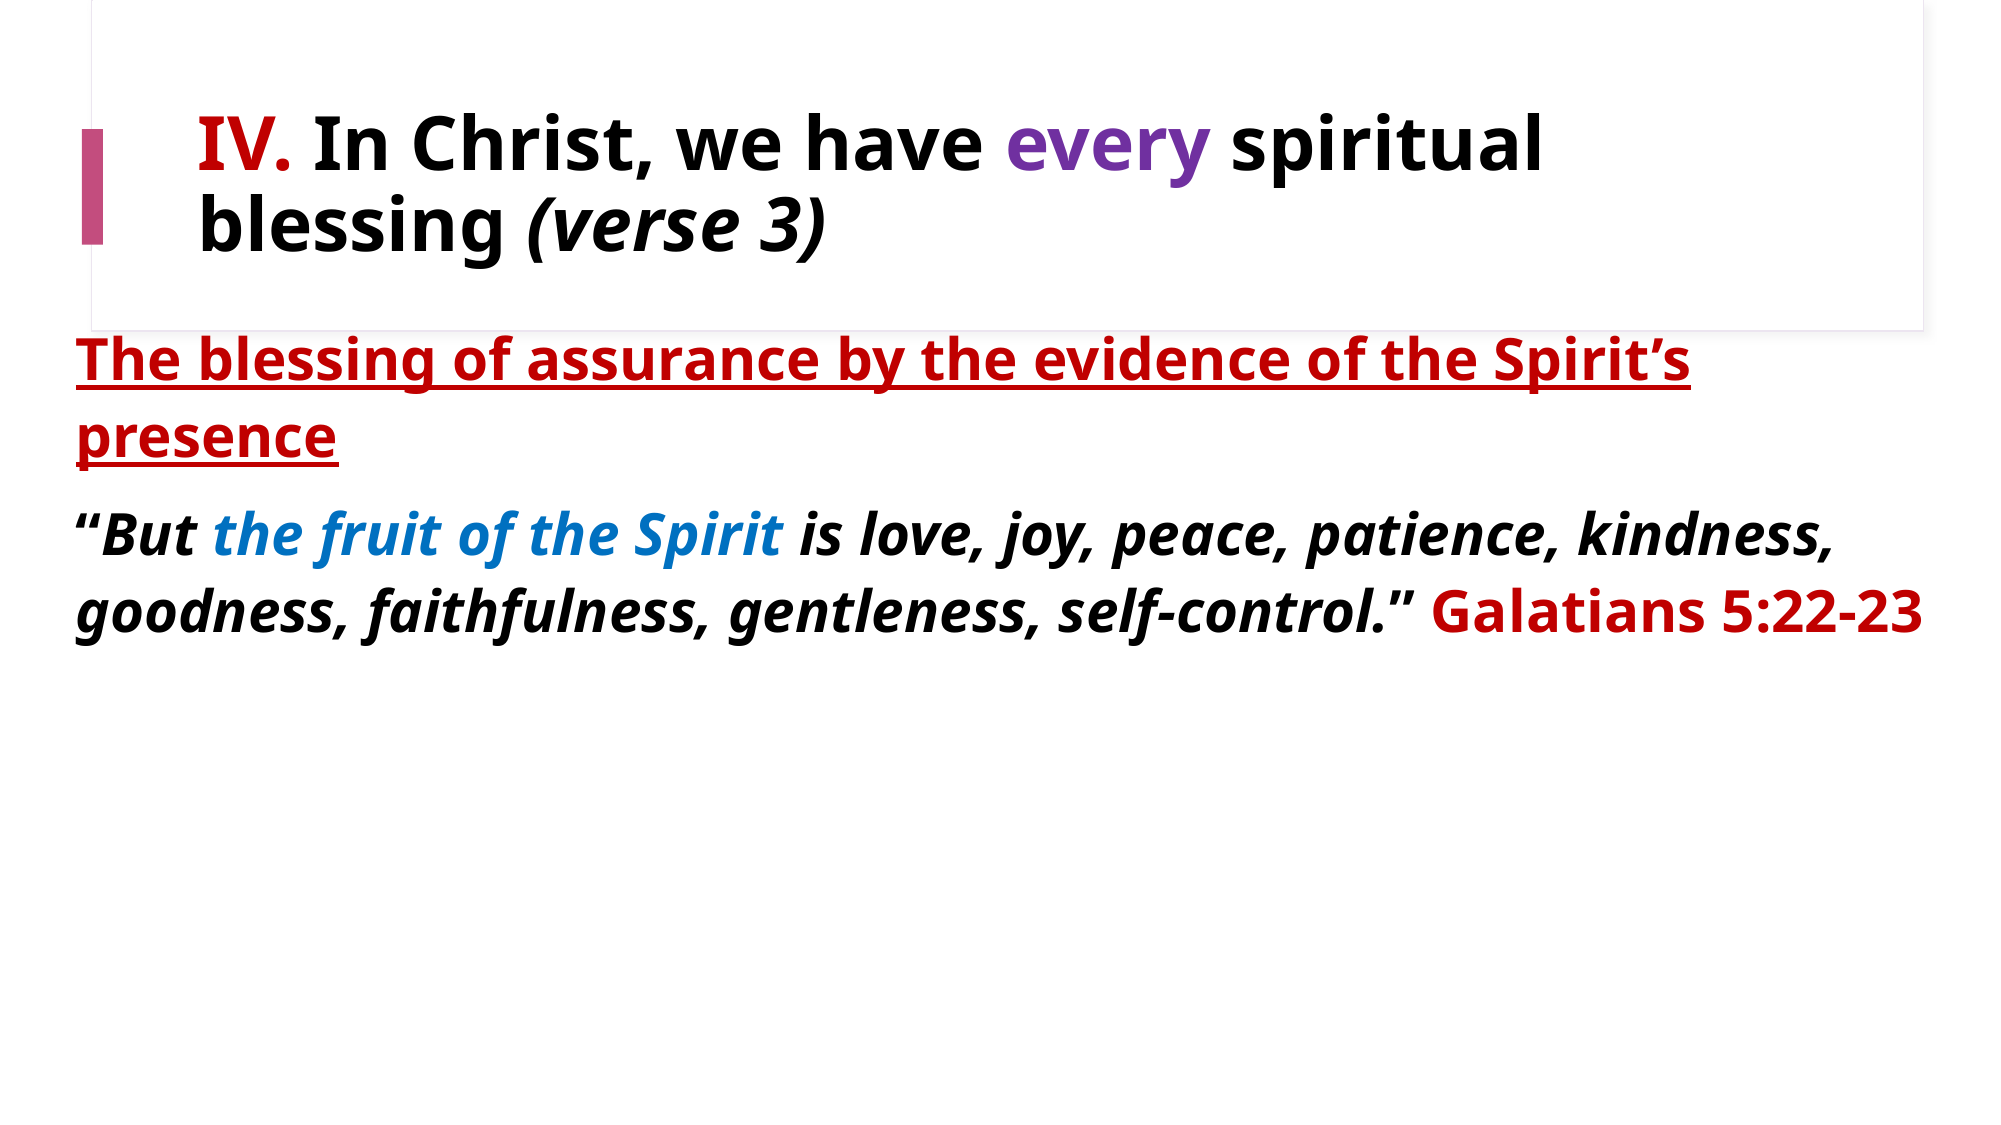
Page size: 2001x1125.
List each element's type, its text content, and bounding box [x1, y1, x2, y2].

list The blessing of assurance by the evidence of the Spirit’s presence “But the fruit of the Spirit is love, joy, peace, patience, kindness, goodness, faithfulness, gentleness, self-control.” Galatians 5:22-23 [60, 308, 1948, 1081]
title IV. In Christ, we have every spiritual blessing (verse 3) [183, 90, 1851, 284]
